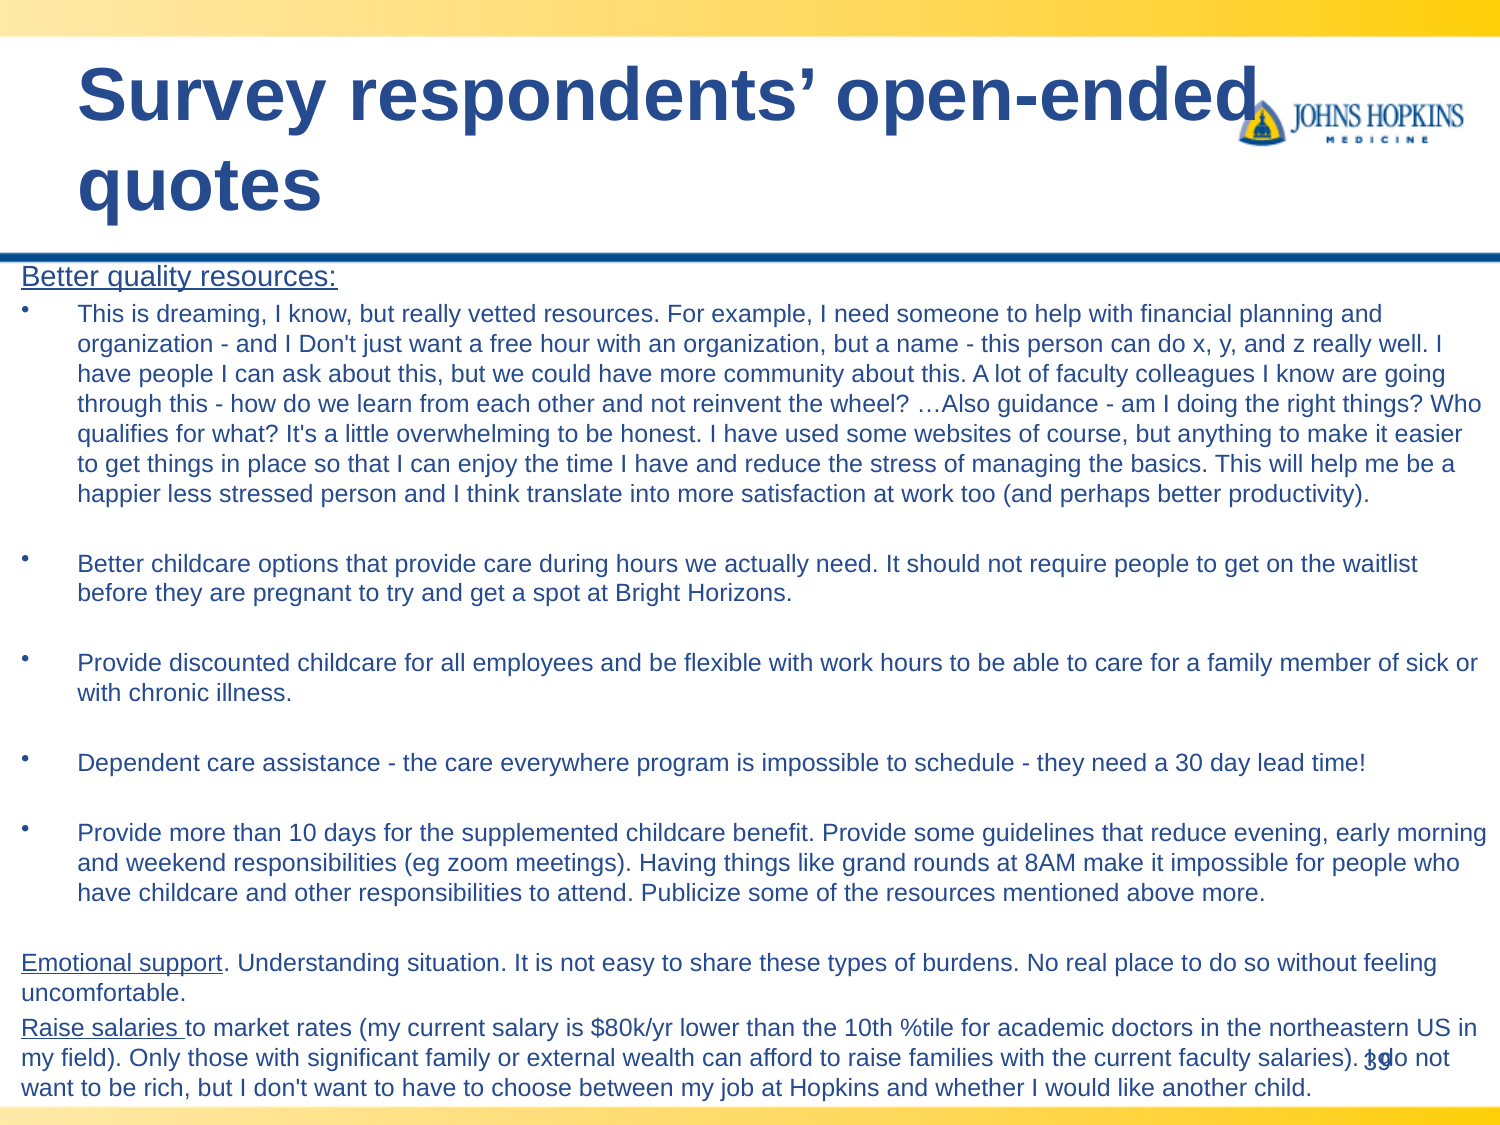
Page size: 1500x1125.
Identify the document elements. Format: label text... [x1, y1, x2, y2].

picture [0, 0, 1500, 1125]
title Survey respondents’ open-ended quotes [62, 37, 1338, 225]
list Better quality resources: This is dreaming, I know, but really vetted resources. For example, I need someone to help with financial planning and organization - and I Don't just want a free hour with an organization, but a name - this person can do x, y, and z really well. I have people I can ask about this, but we could have more community about this. A lot of faculty colleagues I know are going through this - how do we learn from each other and not reinvent the wheel? …Also guidance - am I doing the right things? Who qualifies for what? It's a little overwhelming to be honest. I have used some websites of course, but anything to make it easier to get things in place so that I can enjoy the time I have and reduce the stress of managing the basics. This will help me be a happier less stressed person and I think translate into more satisfaction at work too (and perhaps better productivity). Better childcare options that provide care during hours we actually need. It should not require people to get on the waitlist before they are pregnant to try and get a spot at Bright Horizons. Provide discounted childcare for all employees and be flexible with work hours to be able to care for a family member of sick or with chronic illness. Dependent care assistance - the care everywhere program is impossible to schedule - they need a 30 day lead time! Provide more than 10 days for the supplemented childcare benefit. Provide some guidelines that reduce evening, early morning and weekend responsibilities (eg zoom meetings). Having things like grand rounds at 8AM make it impossible for people who have childcare and other responsibilities to attend. Publicize some of the resources mentioned above more. Emotional support. Understanding situation. It is not easy to share these types of burdens. No real place to do so without feeling uncomfortable. Raise salaries to market rates (my current salary is $80k/yr lower than the 10th %tile for academic doctors in the northeastern US in my field). Only those with significant family or external wealth can afford to raise families with the current faculty salaries). I do not want to be rich, but I don't want to have to choose between my job at Hopkins and whether I would like another child. [6, 249, 1500, 1125]
slide_number 39 [1093, 1037, 1407, 1088]
